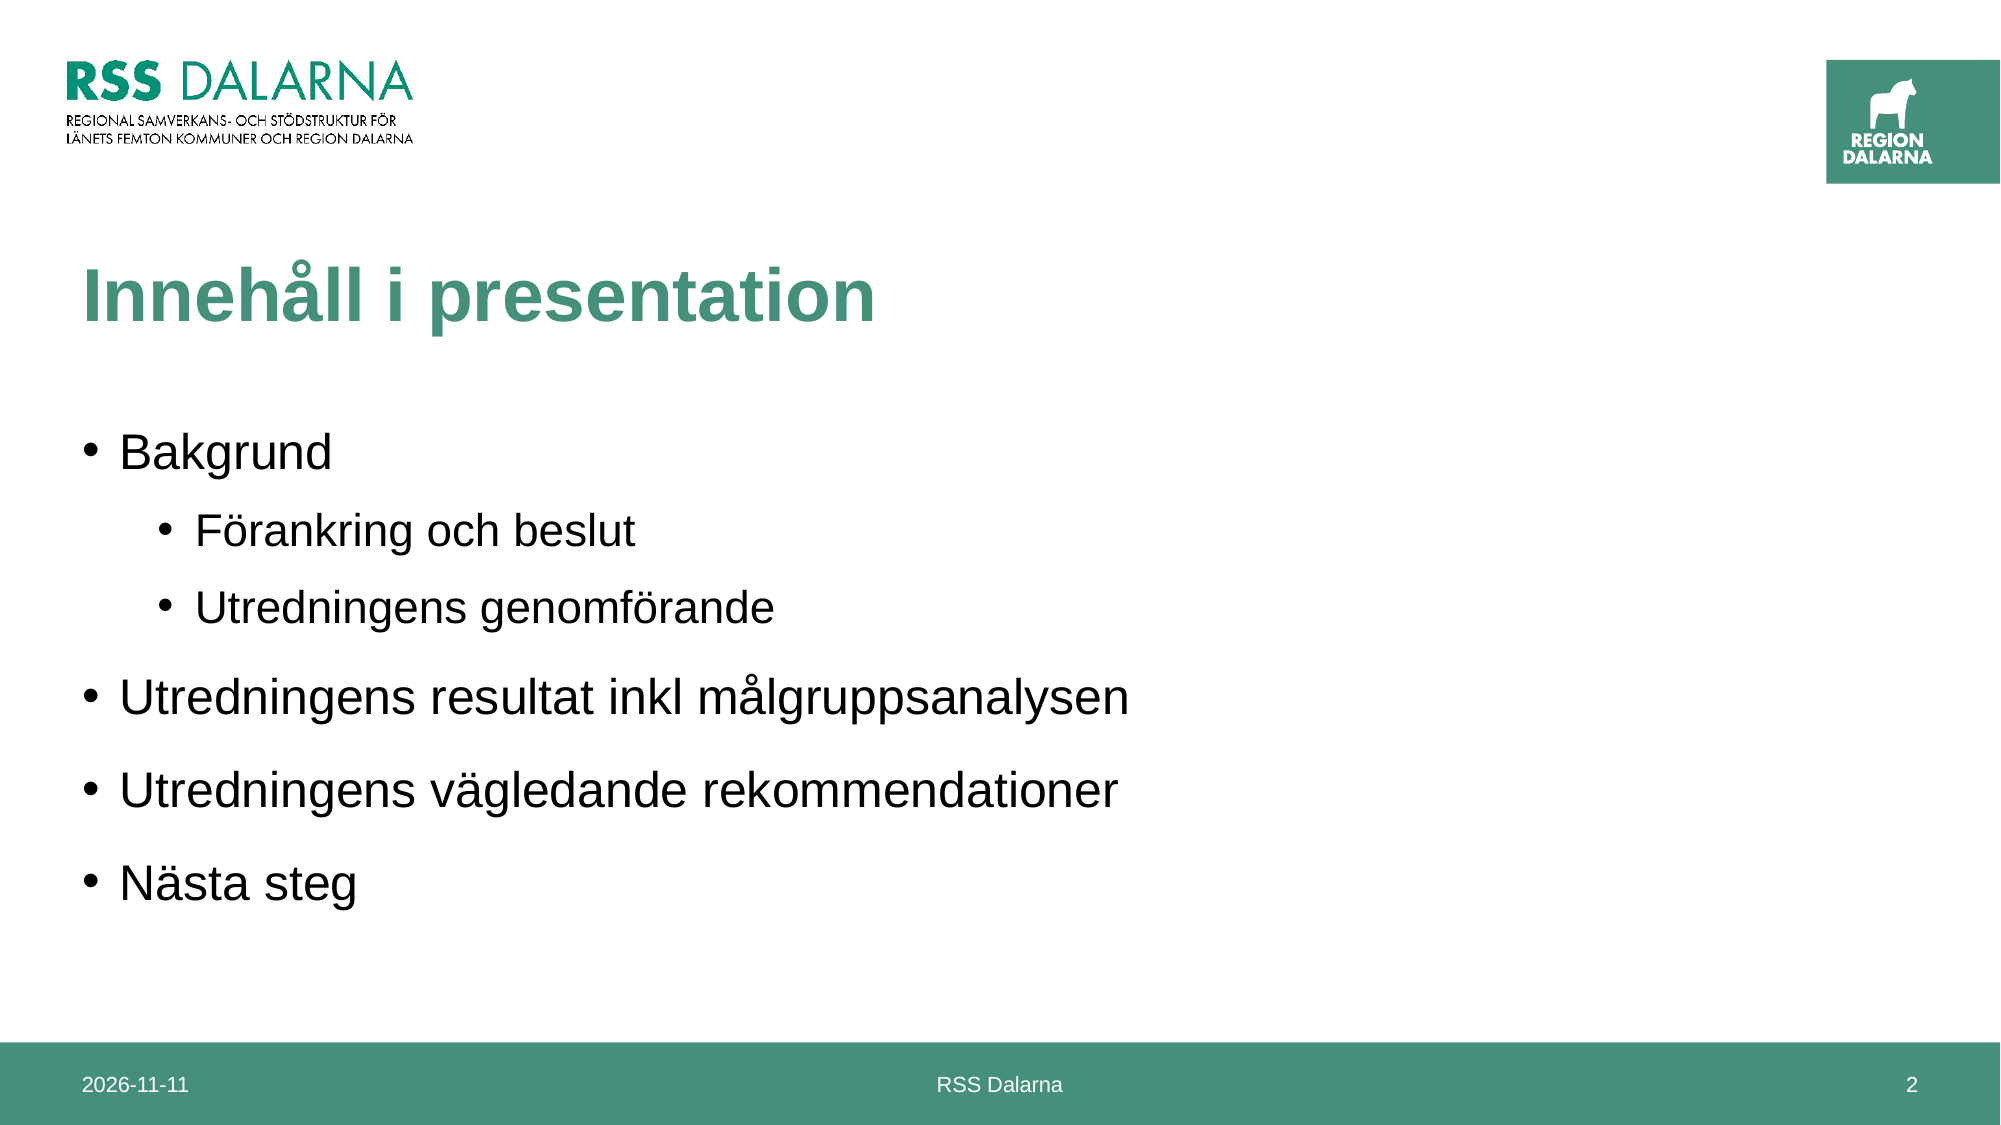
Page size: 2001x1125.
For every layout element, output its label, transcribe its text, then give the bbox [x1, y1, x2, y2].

title Innehåll i presentation [67, 197, 1777, 397]
picture [67, 59, 413, 144]
slide_number 2 [1412, 1042, 1933, 1125]
footer RSS Dalarna [662, 1042, 1338, 1125]
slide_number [66, 1042, 588, 1125]
list Bakgrund Förankring och beslut Utredningens genomförande Utredningens resultat inkl målgruppsanalysen Utredningens vägledande rekommendationer Nästa steg [67, 400, 1933, 987]
